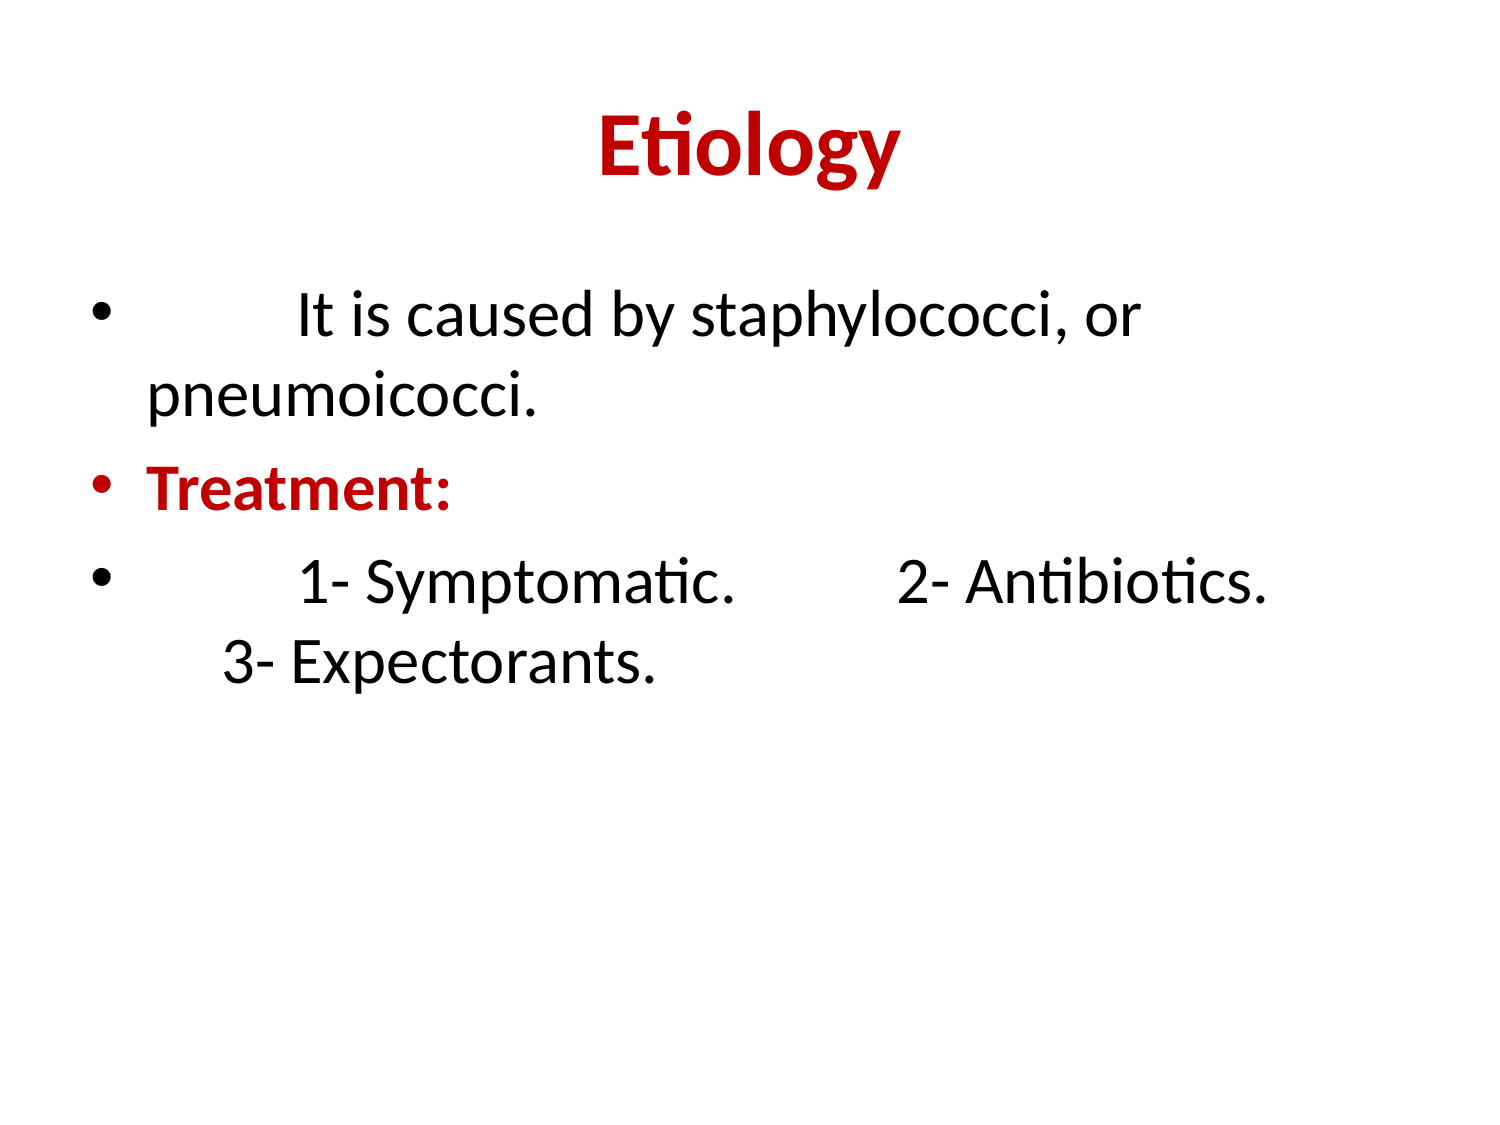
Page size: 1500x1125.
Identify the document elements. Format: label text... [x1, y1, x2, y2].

list It is caused by staphylococci, or pneumoicocci. Treatment: 1- Symptomatic. 2- Antibiotics. 3- Expectorants. [75, 262, 1425, 1005]
title Etiology [75, 45, 1425, 233]
